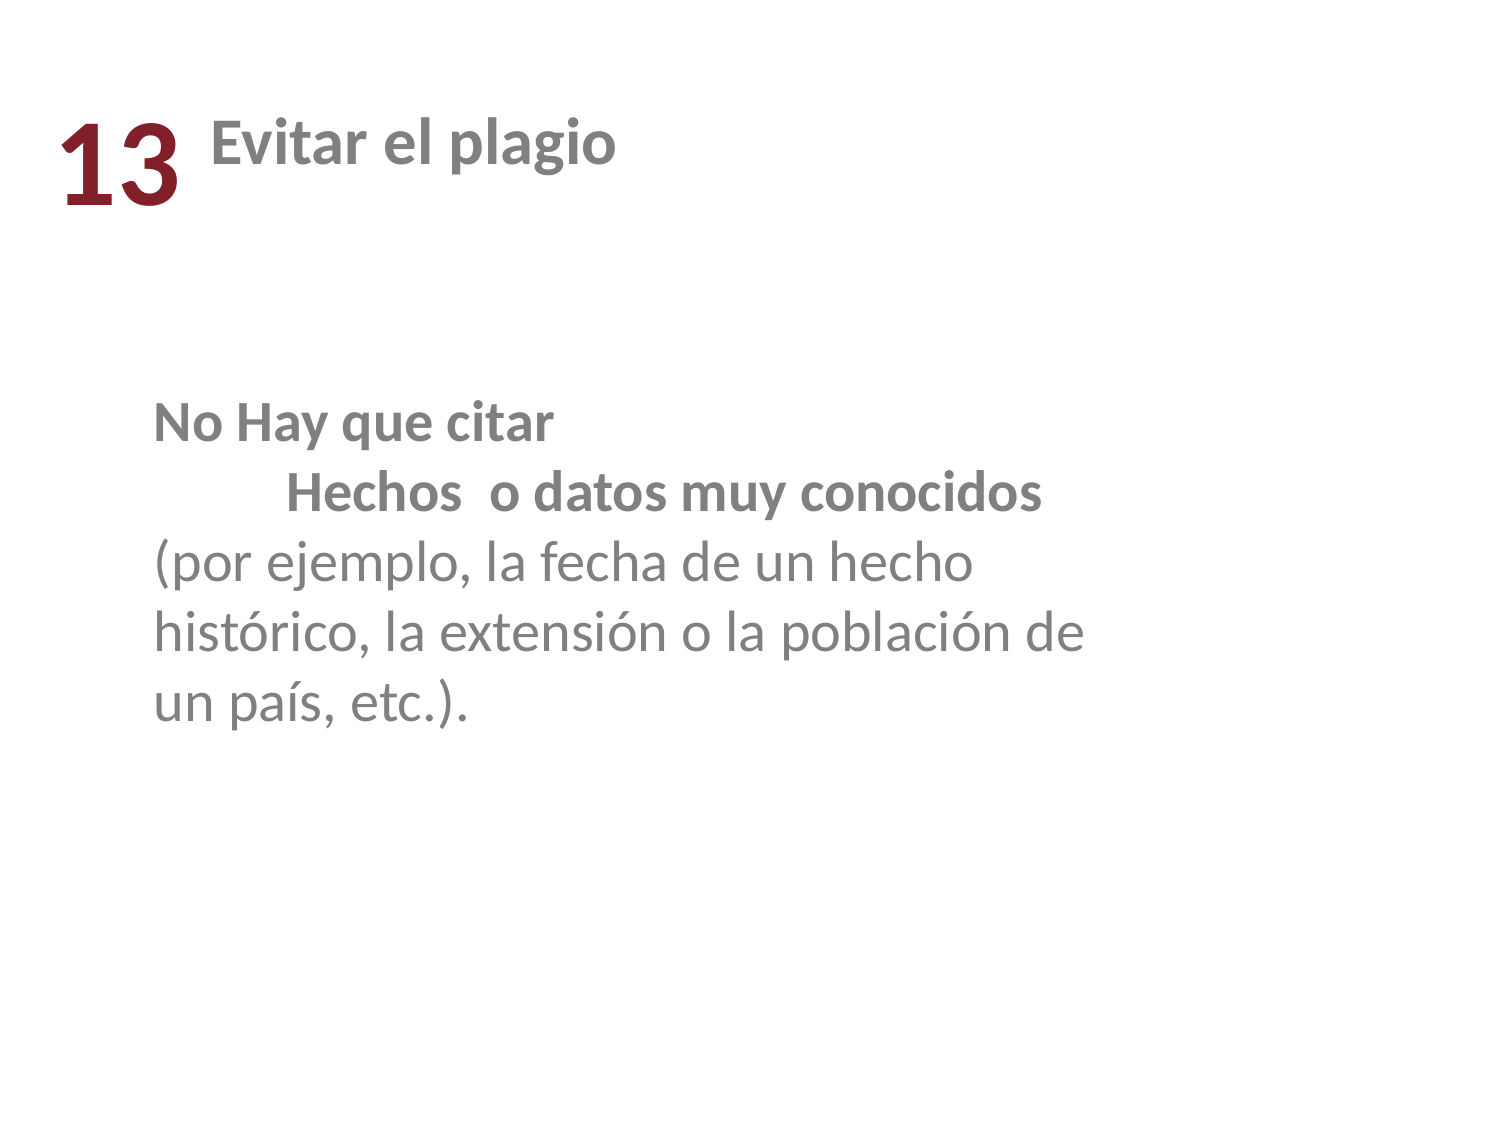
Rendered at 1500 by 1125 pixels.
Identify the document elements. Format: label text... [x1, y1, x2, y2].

text_box Evitar el plagio [199, 90, 1226, 186]
text_box No Hay que citar Hechos o datos muy conocidos (por ejemplo, la fecha de un hecho histórico, la extensión o la población de un país, etc.). [139, 375, 1125, 741]
text_box 13 [39, 72, 199, 238]
